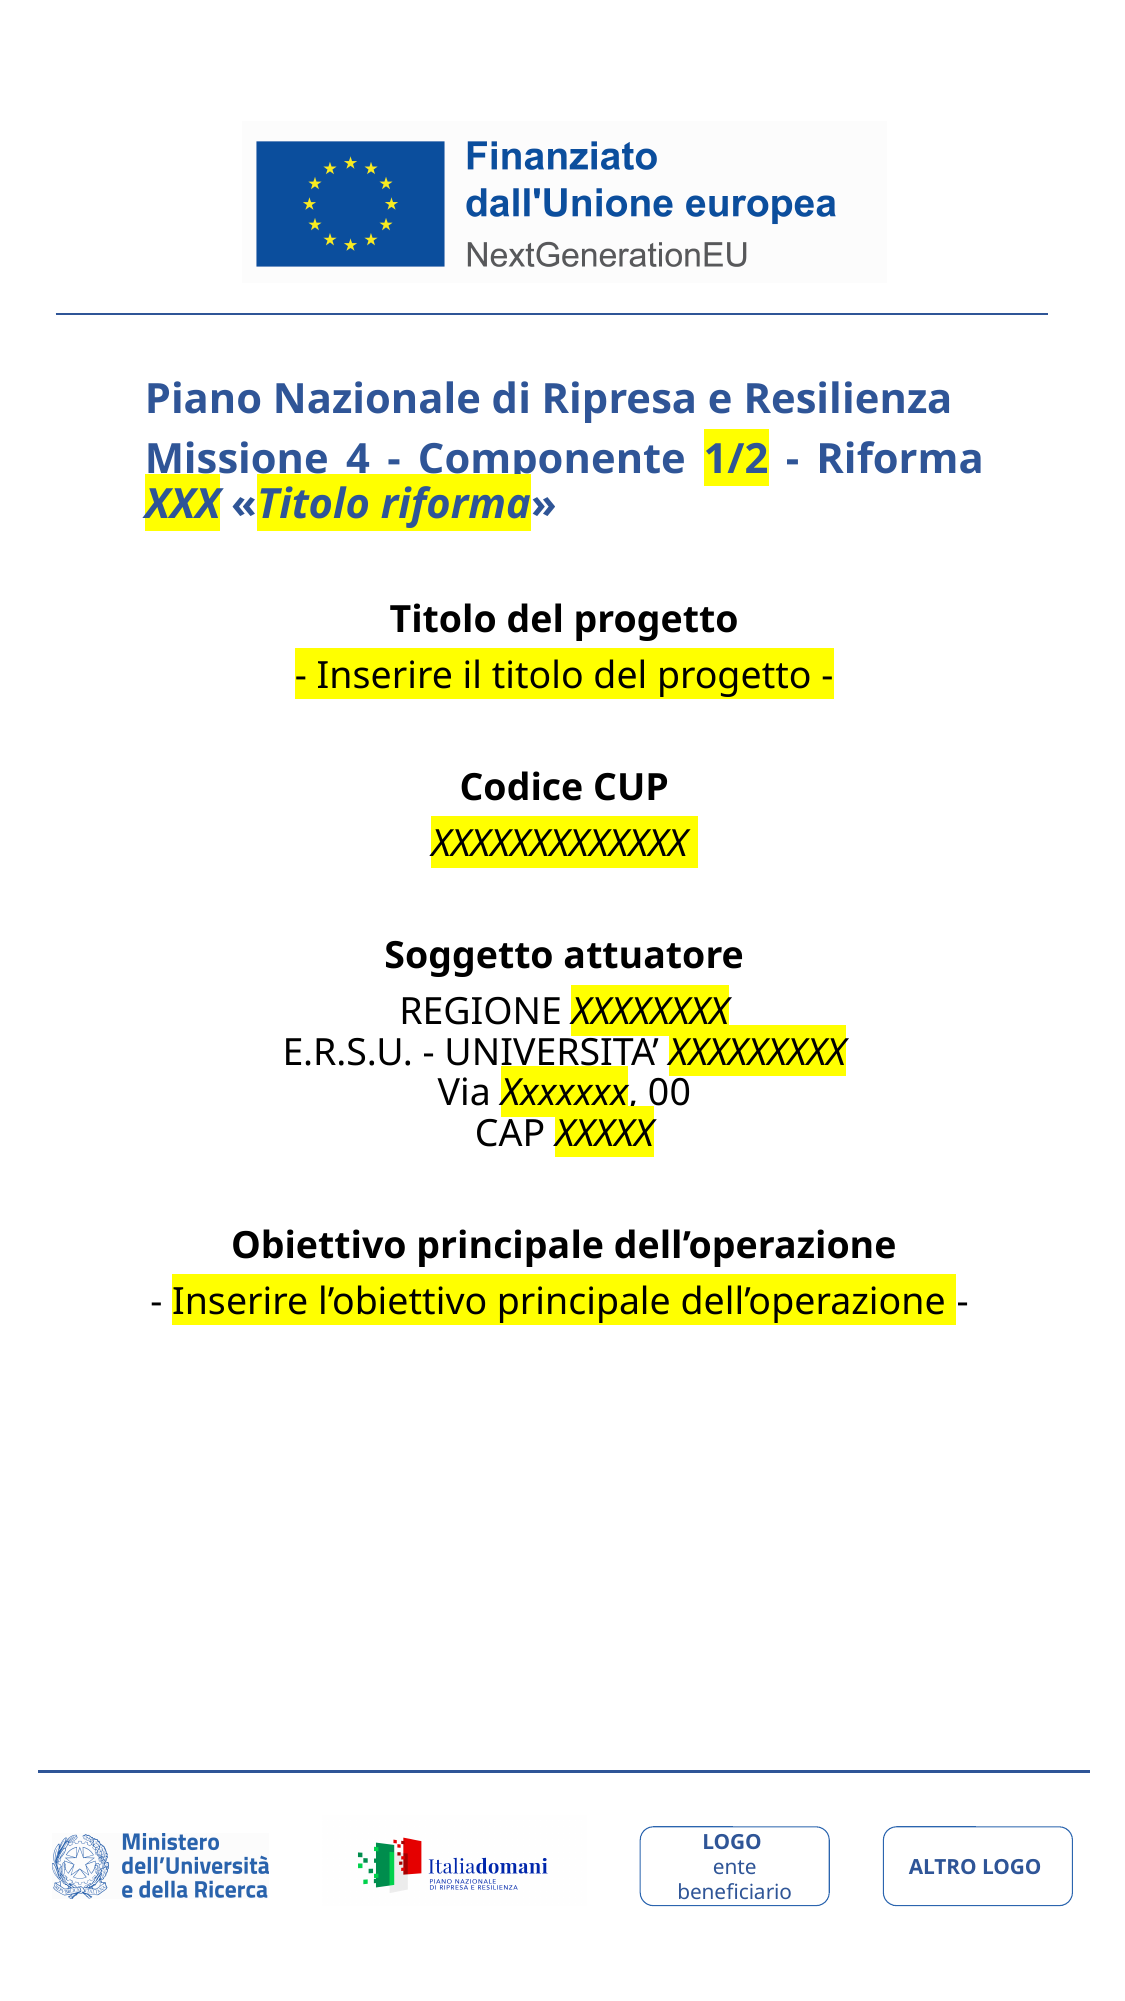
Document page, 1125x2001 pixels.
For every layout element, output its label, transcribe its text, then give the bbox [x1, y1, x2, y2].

picture [52, 1833, 269, 1899]
picture [242, 121, 887, 283]
picture [322, 1815, 587, 1906]
text_box LOGO ente beneficiario [639, 1825, 831, 1907]
text_box ALTRO LOGO [882, 1825, 1074, 1907]
subtitle Piano Nazionale di Ripresa e Resilienza Missione 4 - Componente 1/2 - Riforma XXX «Titolo riforma» Titolo del progetto - Inserire il titolo del progetto - Codice CUP XXXXXXXXXXXXX Soggetto attuatore REGIONE XXXXXXXX E.R.S.U. - UNIVERSITA’ XXXXXXXXX Via Xxxxxxx, 00 CAP XXXXX Obiettivo principale dell’operazione - Inserire l’obiettivo principale dell’operazione - [129, 369, 1000, 1710]
